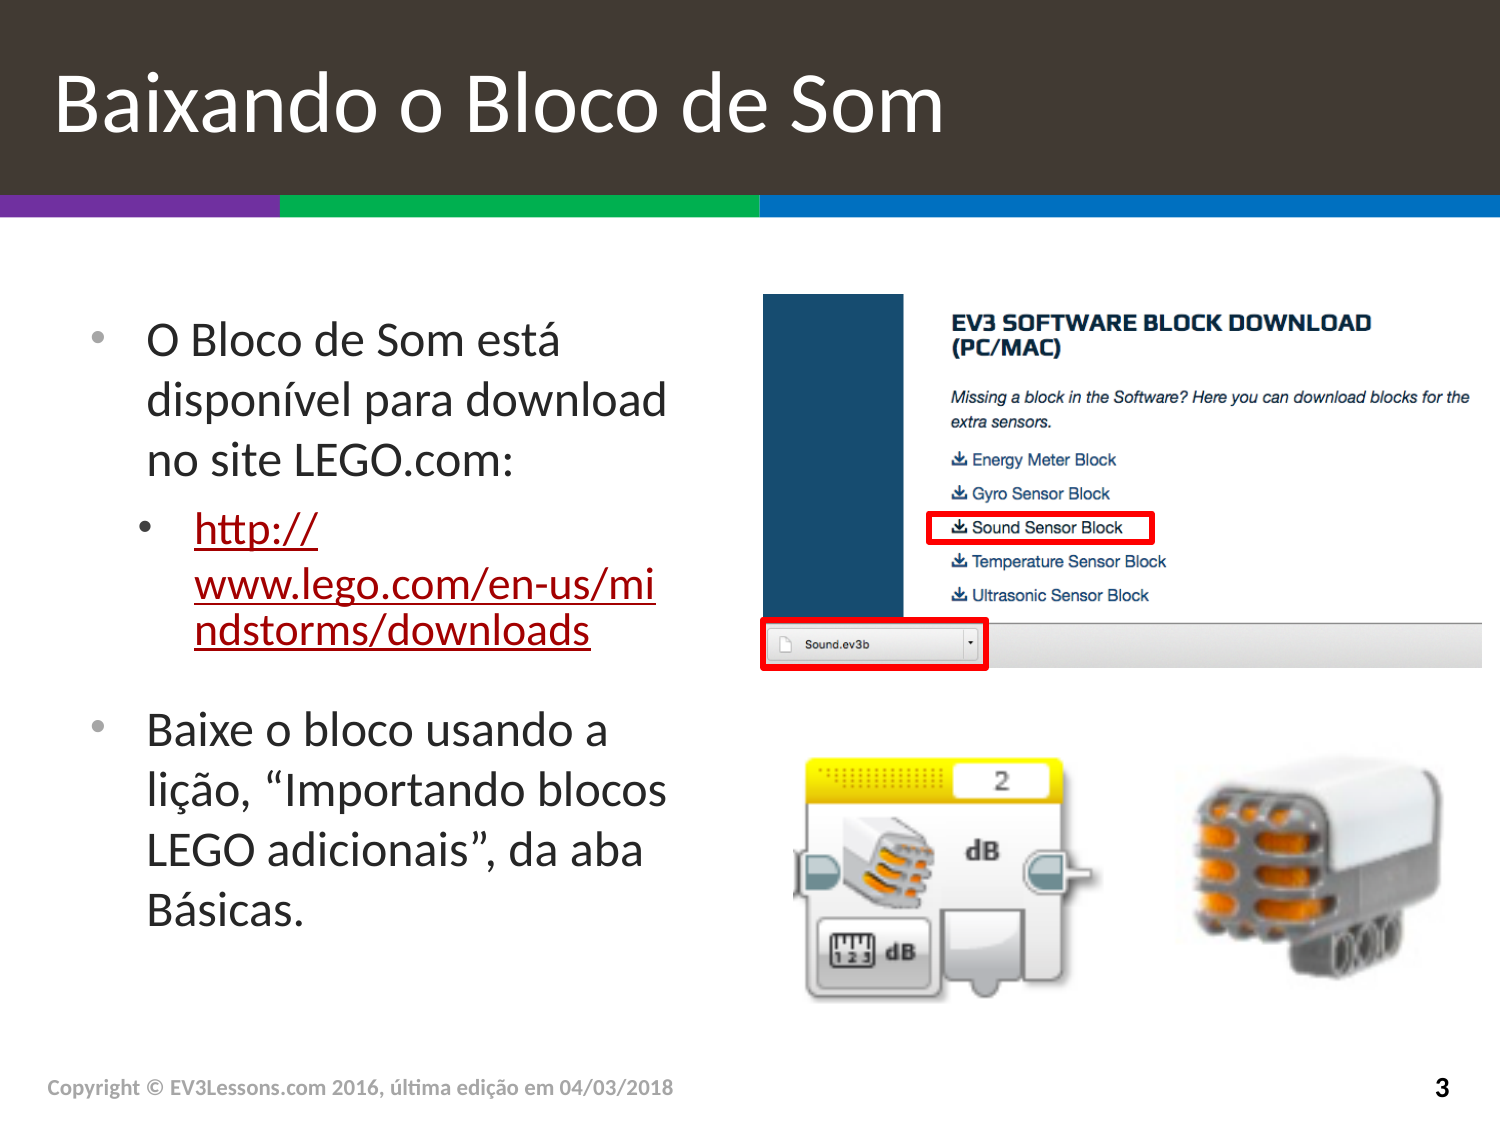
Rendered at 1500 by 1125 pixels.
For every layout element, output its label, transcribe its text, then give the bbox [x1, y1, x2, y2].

title Baixando o Bloco de Som [0, 0, 1500, 195]
picture [1157, 715, 1500, 1012]
footer Copyright © EV3Lessons.com 2016, última edição em 04/03/2018 [32, 1055, 1038, 1116]
picture [792, 748, 1113, 1012]
list O Bloco de Som está disponível para download no site LEGO.com: http://www.lego.com/en-us/mindstorms/downloads Baixe o bloco usando a lição, “Importando blocos LEGO adicionais”, da aba Básicas. [75, 298, 695, 1037]
picture [762, 293, 1482, 669]
slide_number 3 [1361, 1056, 1465, 1116]
